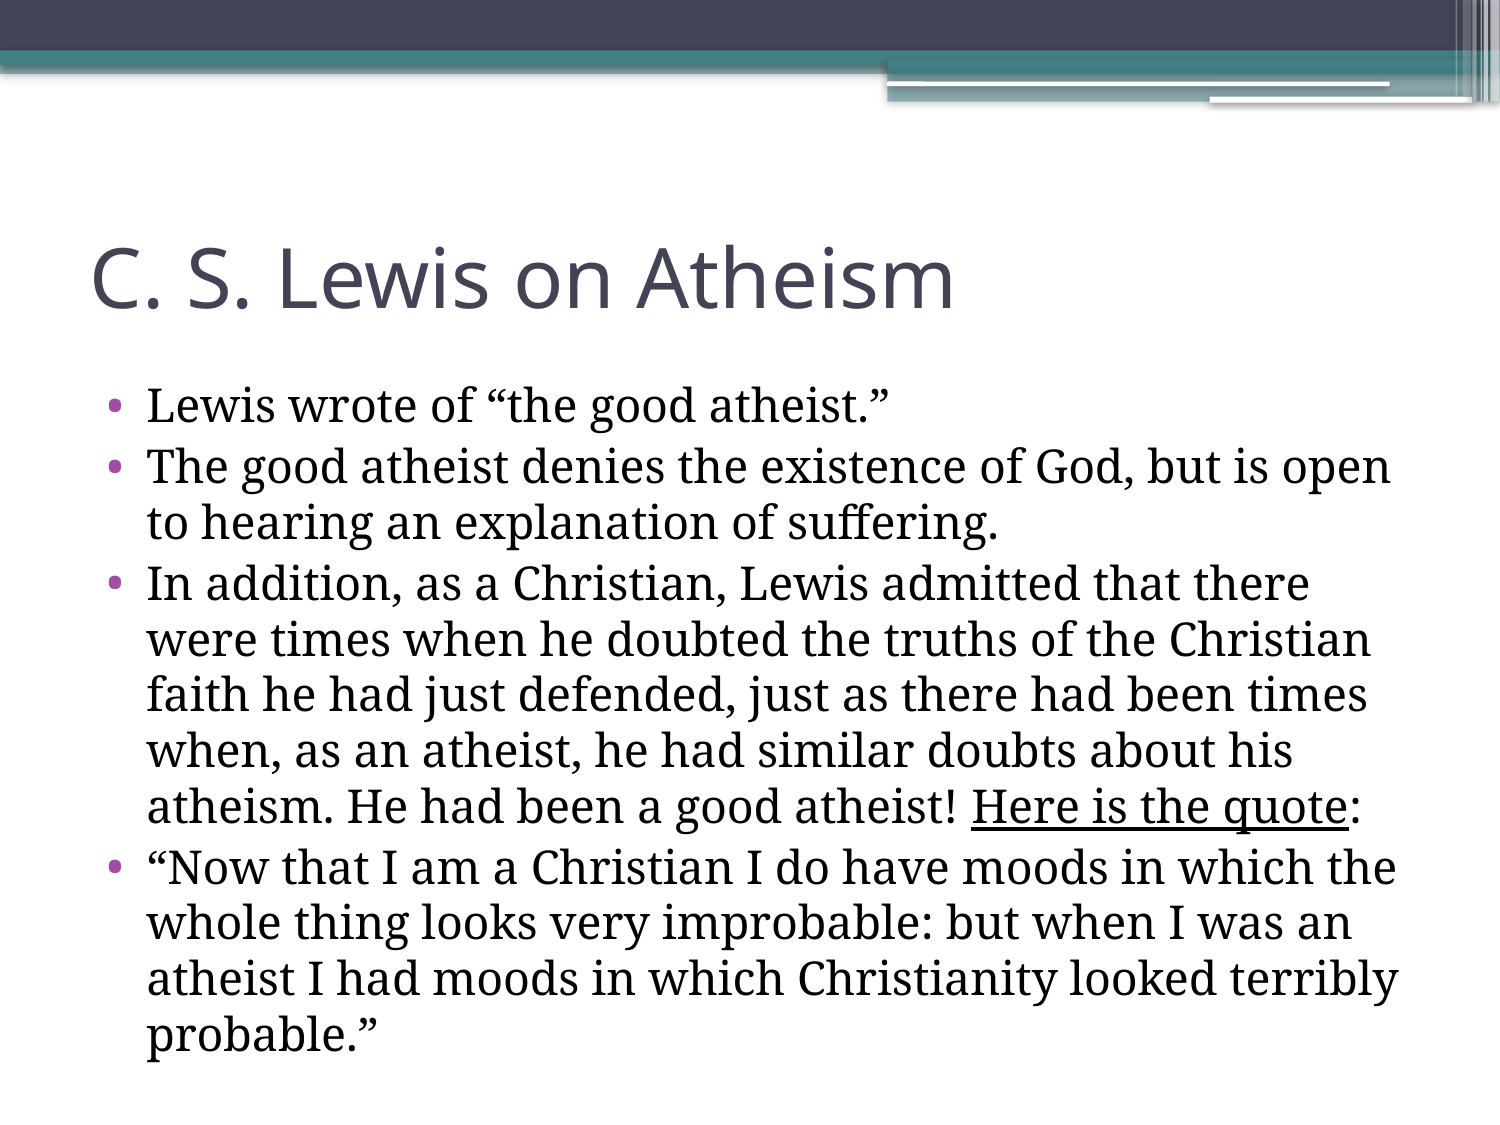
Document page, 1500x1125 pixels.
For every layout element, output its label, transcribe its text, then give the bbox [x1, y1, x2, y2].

title C. S. Lewis on Atheism [75, 187, 1425, 363]
list Lewis wrote of “the good atheist.” The good atheist denies the existence of God, but is open to hearing an explanation of suffering. In addition, as a Christian, Lewis admitted that there were times when he doubted the truths of the Christian faith he had just defended, just as there had been times when, as an atheist, he had similar doubts about his atheism. He had been a good atheist! Here is the quote: “Now that I am a Christian I do have moods in which the whole thing looks very improbable: but when I was an atheist I had moods in which Christianity looked terribly probable.” [75, 368, 1425, 1079]
